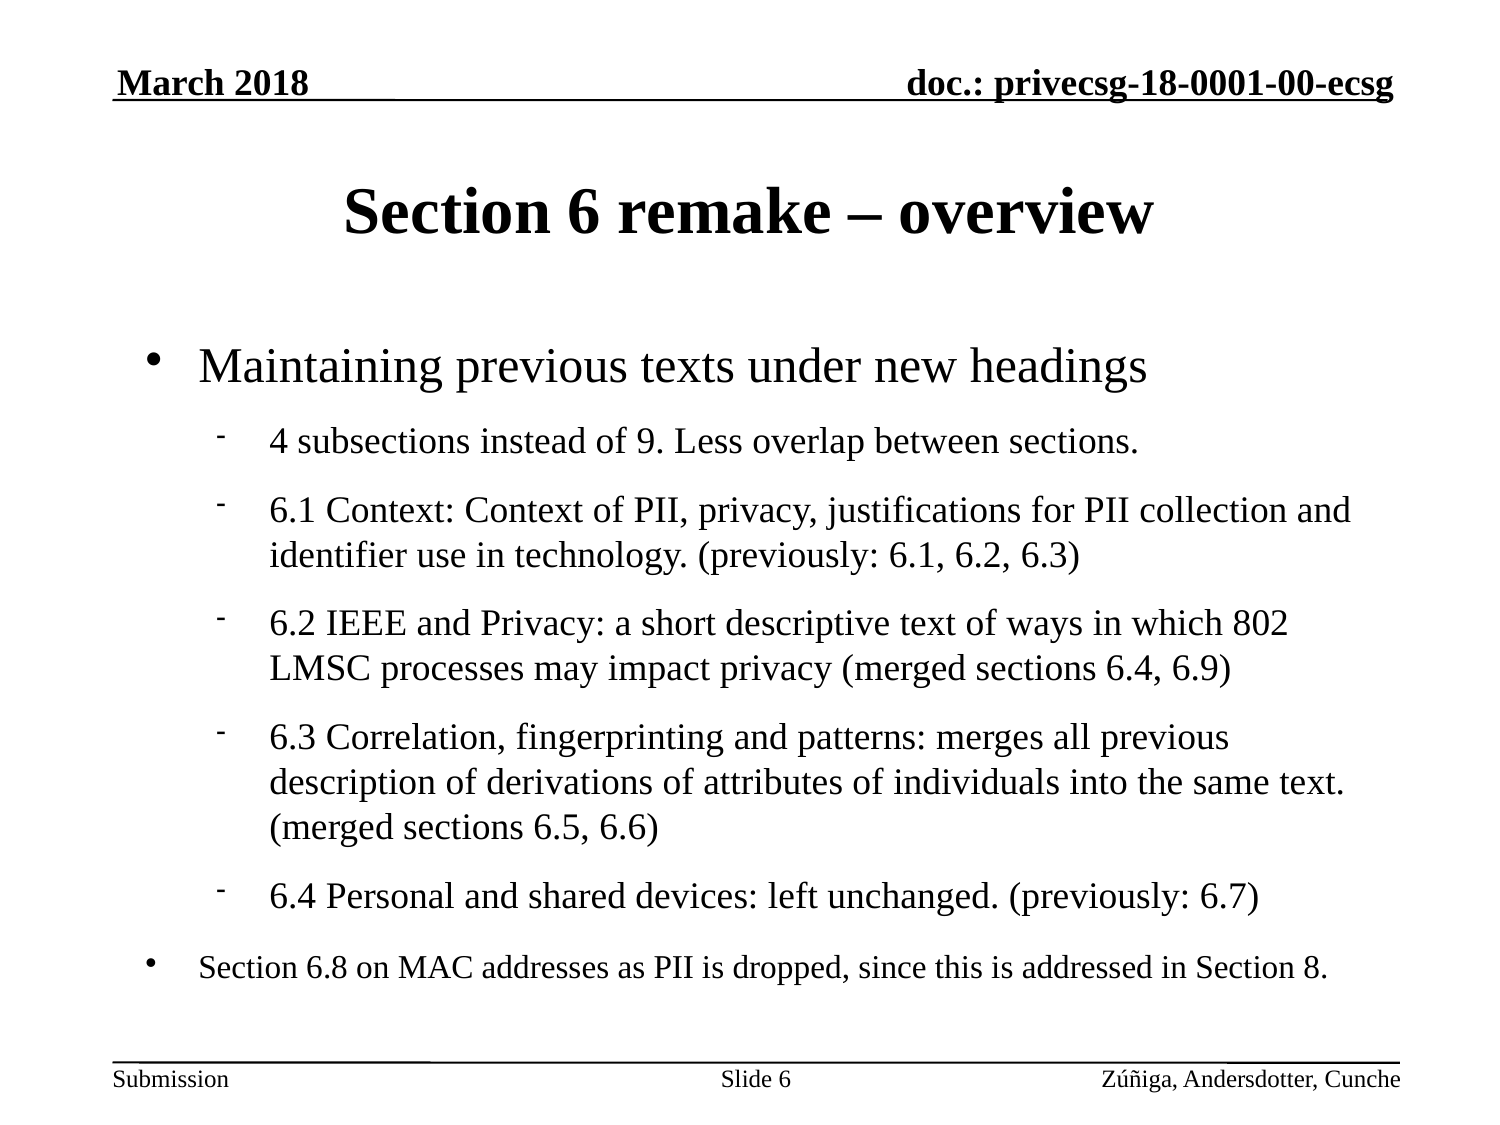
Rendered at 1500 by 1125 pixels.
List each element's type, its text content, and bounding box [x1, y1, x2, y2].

text_box Maintaining previous texts under new headings 4 subsections instead of 9. Less overlap between sections. 6.1 Context: Context of PII, privacy, justifications for PII collection and identifier use in technology. (previously: 6.1, 6.2, 6.3) 6.2 IEEE and Privacy: a short descriptive text of ways in which 802 LMSC processes may impact privacy (merged sections 6.4, 6.9) 6.3 Correlation, fingerprinting and patterns: merges all previous description of derivations of attributes of individuals into the same text. (merged sections 6.5, 6.6) 6.4 Personal and shared devices: left unchanged. (previously: 6.7) Section 6.8 on MAC addresses as PII is dropped, since this is addressed in Section 8. [112, 324, 1388, 1000]
text_box Slide 1 [712, 1062, 800, 1122]
text_box March 2018 [117, 58, 507, 104]
text_box Section 6 remake – overview [112, 112, 1388, 303]
text_box Zúñiga, Andersdotter, Cunche [1031, 1062, 1402, 1092]
